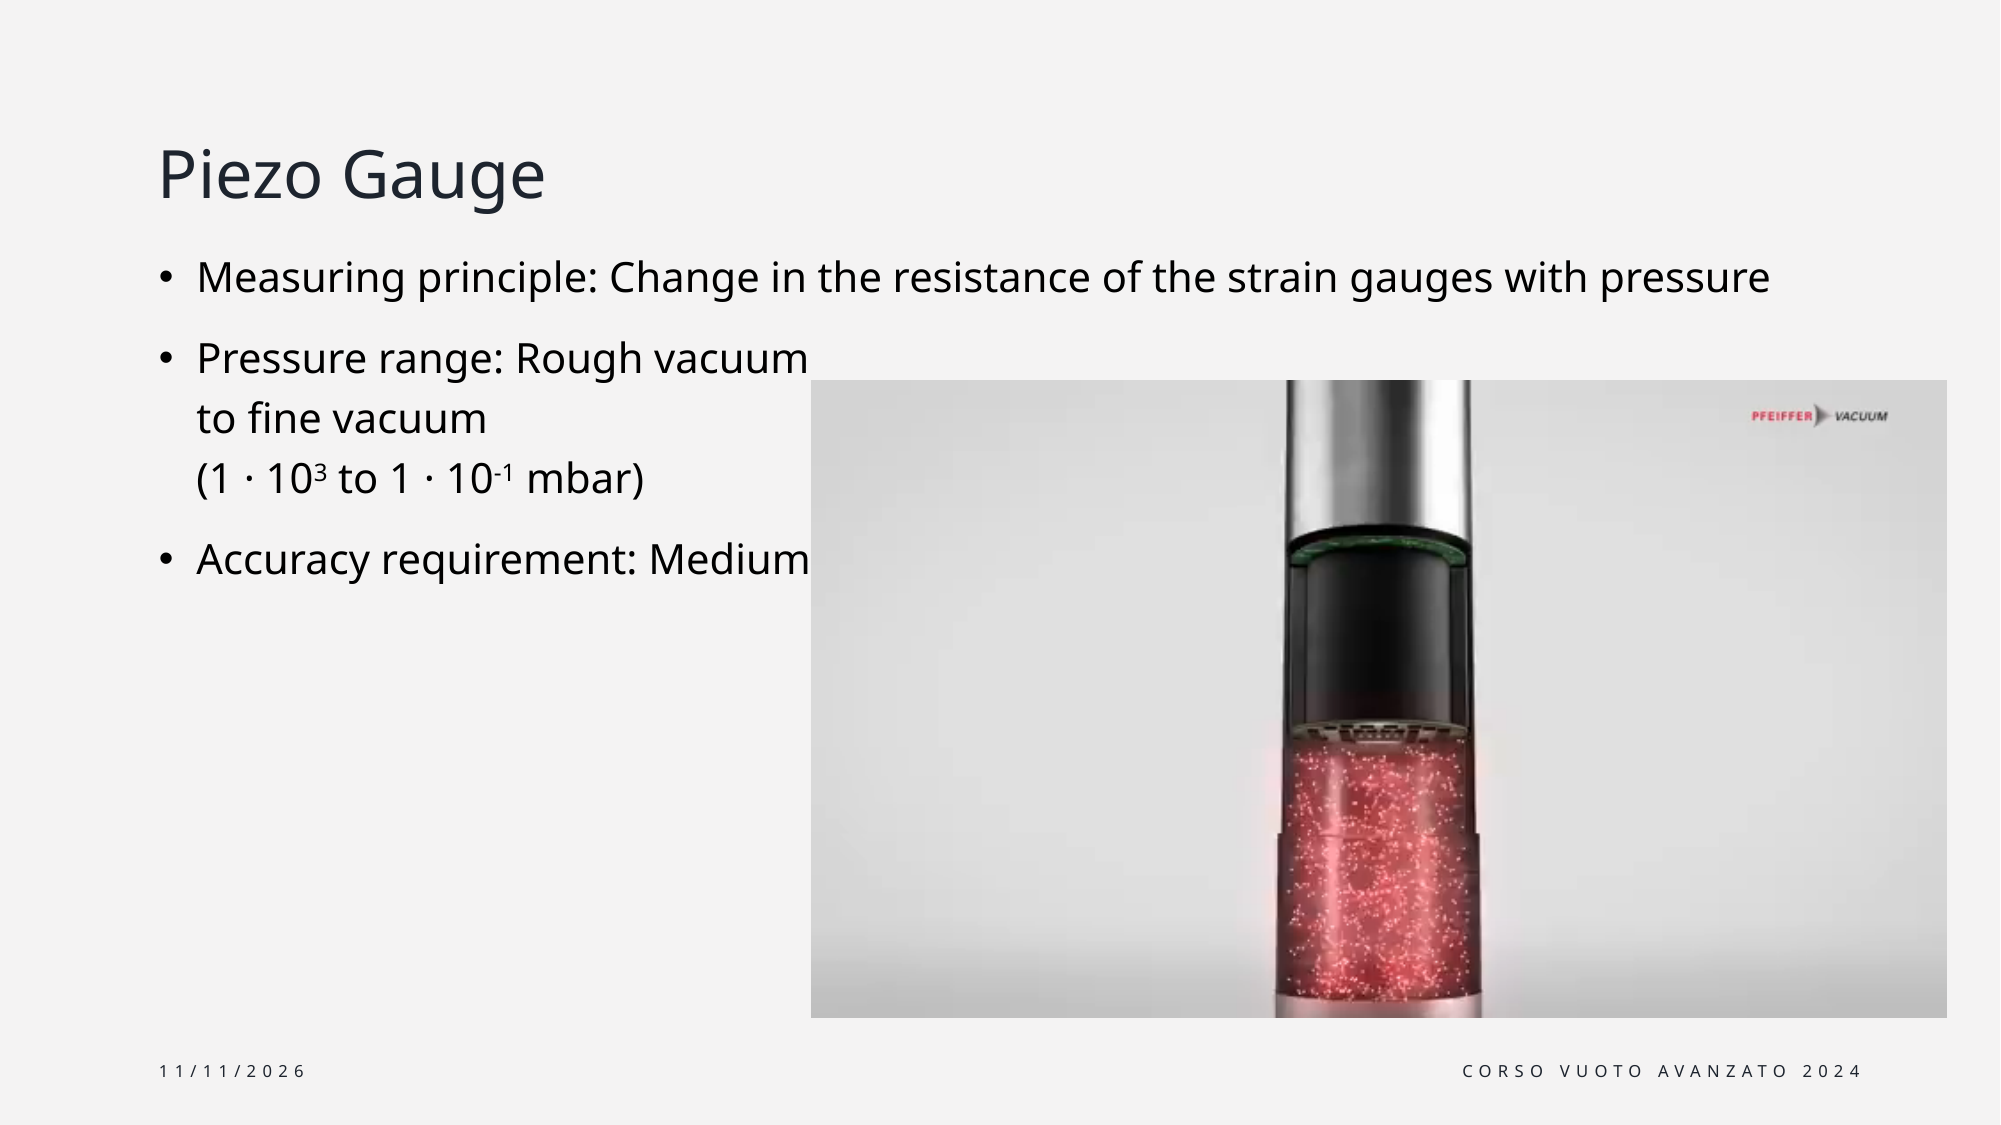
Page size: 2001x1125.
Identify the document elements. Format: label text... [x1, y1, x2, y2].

footer Corso Vuoto Avanzato 2024 [1170, 1042, 1875, 1103]
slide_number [143, 1042, 594, 1103]
list Measuring principle: Change in the resistance of the strain gauges with pressure Pressure range: Rough vacuum to fine vacuum (1 · 103 to 1 · 10-1 mbar) Accuracy requirement: Medium [143, 233, 1859, 1035]
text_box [810, 379, 1948, 1020]
title Piezo Gauge [142, 96, 1858, 220]
